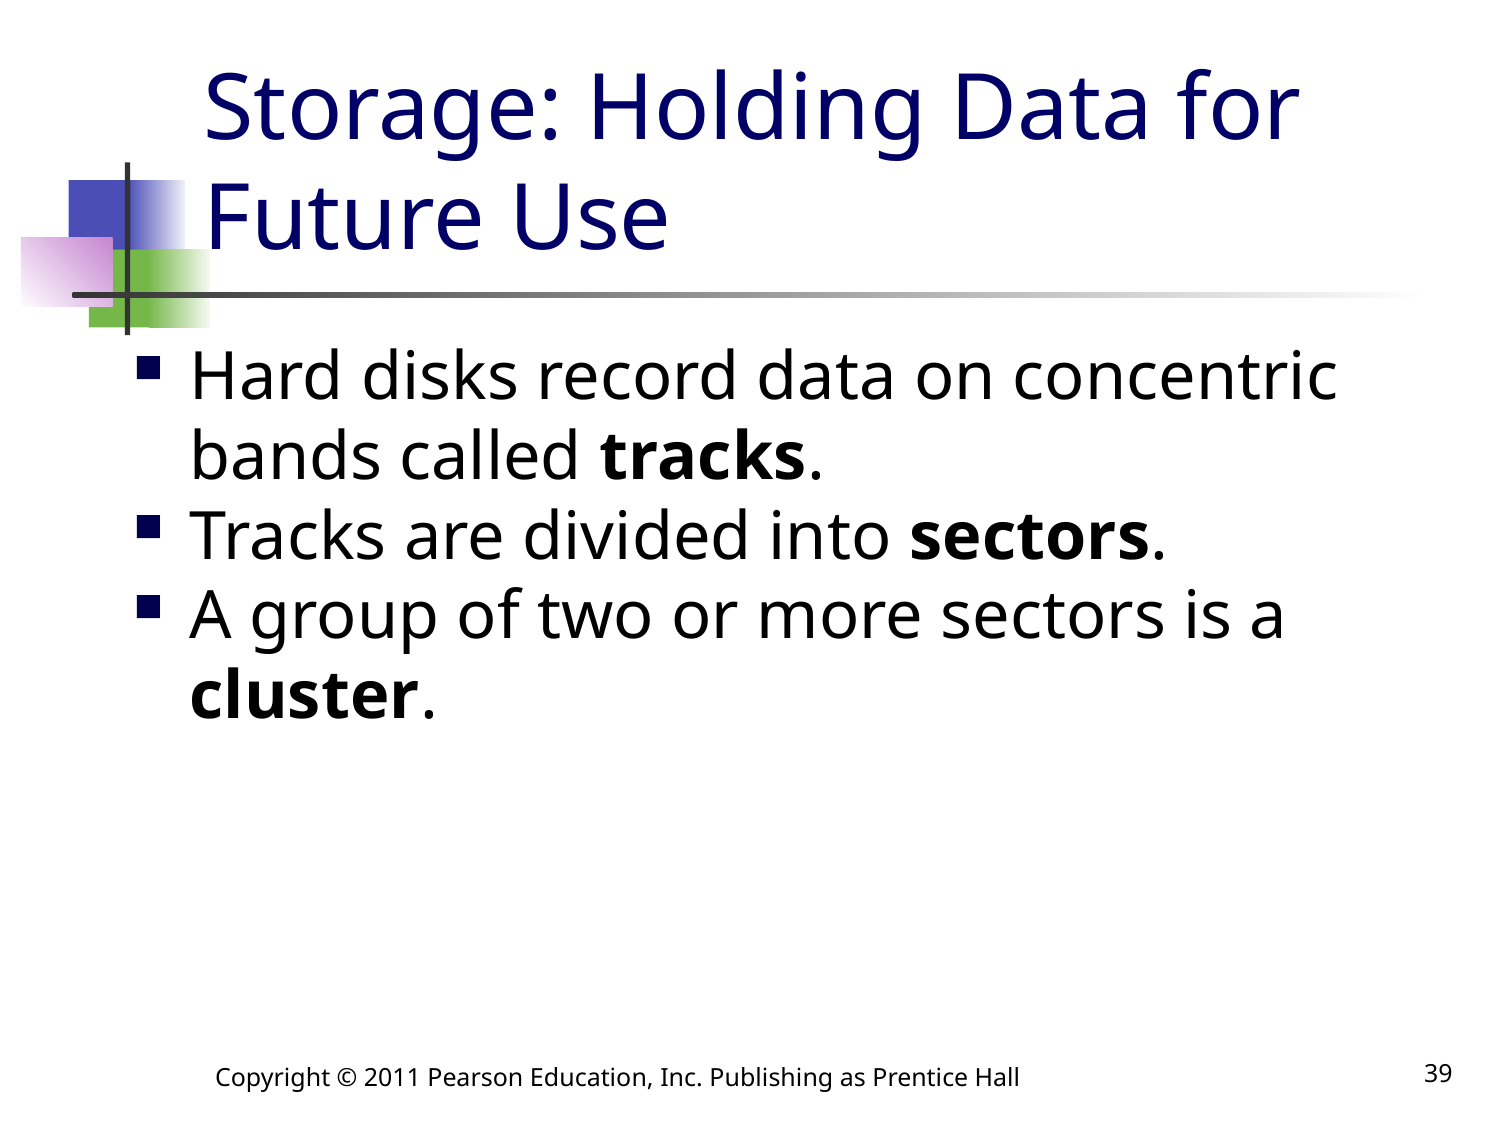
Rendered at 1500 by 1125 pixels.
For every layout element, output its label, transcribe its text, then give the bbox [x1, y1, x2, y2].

slide_number 39 [1154, 1023, 1468, 1100]
title Storage: Holding Data for Future Use [188, 34, 1468, 276]
footer Copyright © 2011 Pearson Education, Inc. Publishing as Prentice Hall [199, 1023, 1076, 1100]
list Hard disks record data on concentric bands called tracks. Tracks are divided into sectors. A group of two or more sectors is a cluster. [118, 324, 1401, 1076]
